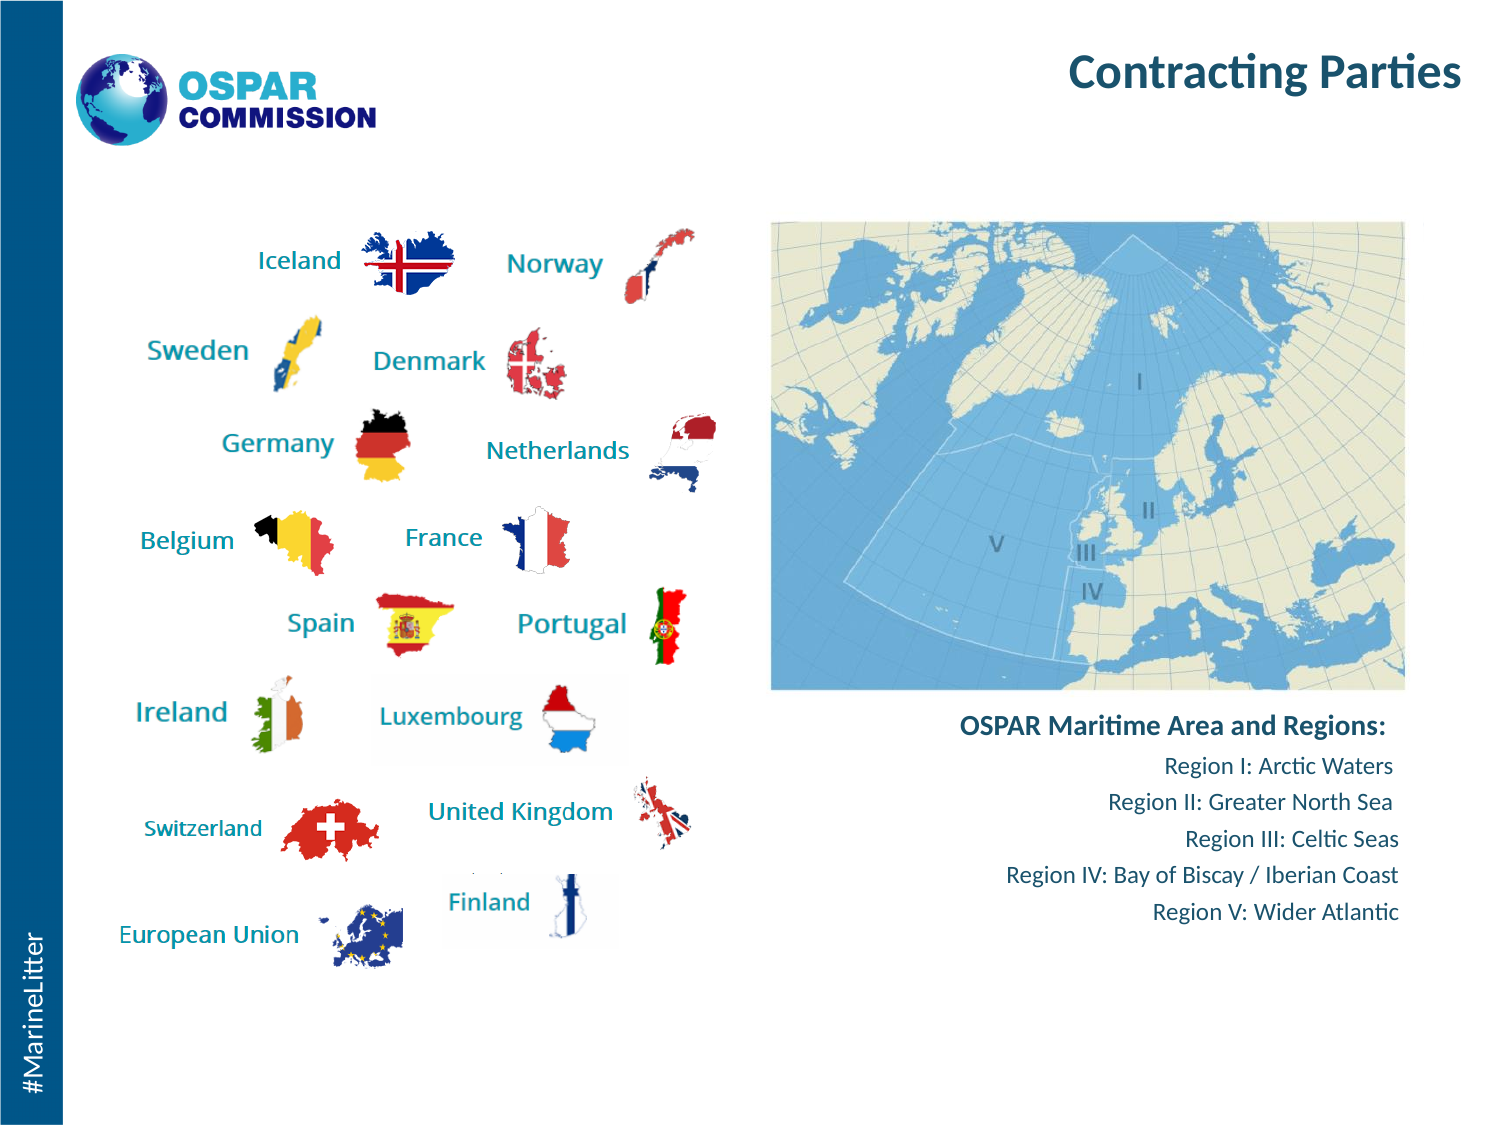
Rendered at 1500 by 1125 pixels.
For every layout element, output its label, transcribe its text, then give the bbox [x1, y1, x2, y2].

picture [0, 1, 1425, 775]
picture [1, 1116, 62, 1124]
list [75, 54, 384, 147]
text_box Contracting Parties [395, 30, 1489, 149]
picture [135, 791, 396, 879]
text_box #MarineLitter [0, 632, 64, 1116]
picture [403, 768, 703, 950]
text_box OSPAR Maritime Area and Regions: Region I: Arctic Waters Region II: Greater North Sea Region III: Celtic Seas Region IV: Bay of Biscay / Iberian Coast Region V: Wider Atlantic [879, 721, 1400, 964]
picture [111, 886, 432, 985]
